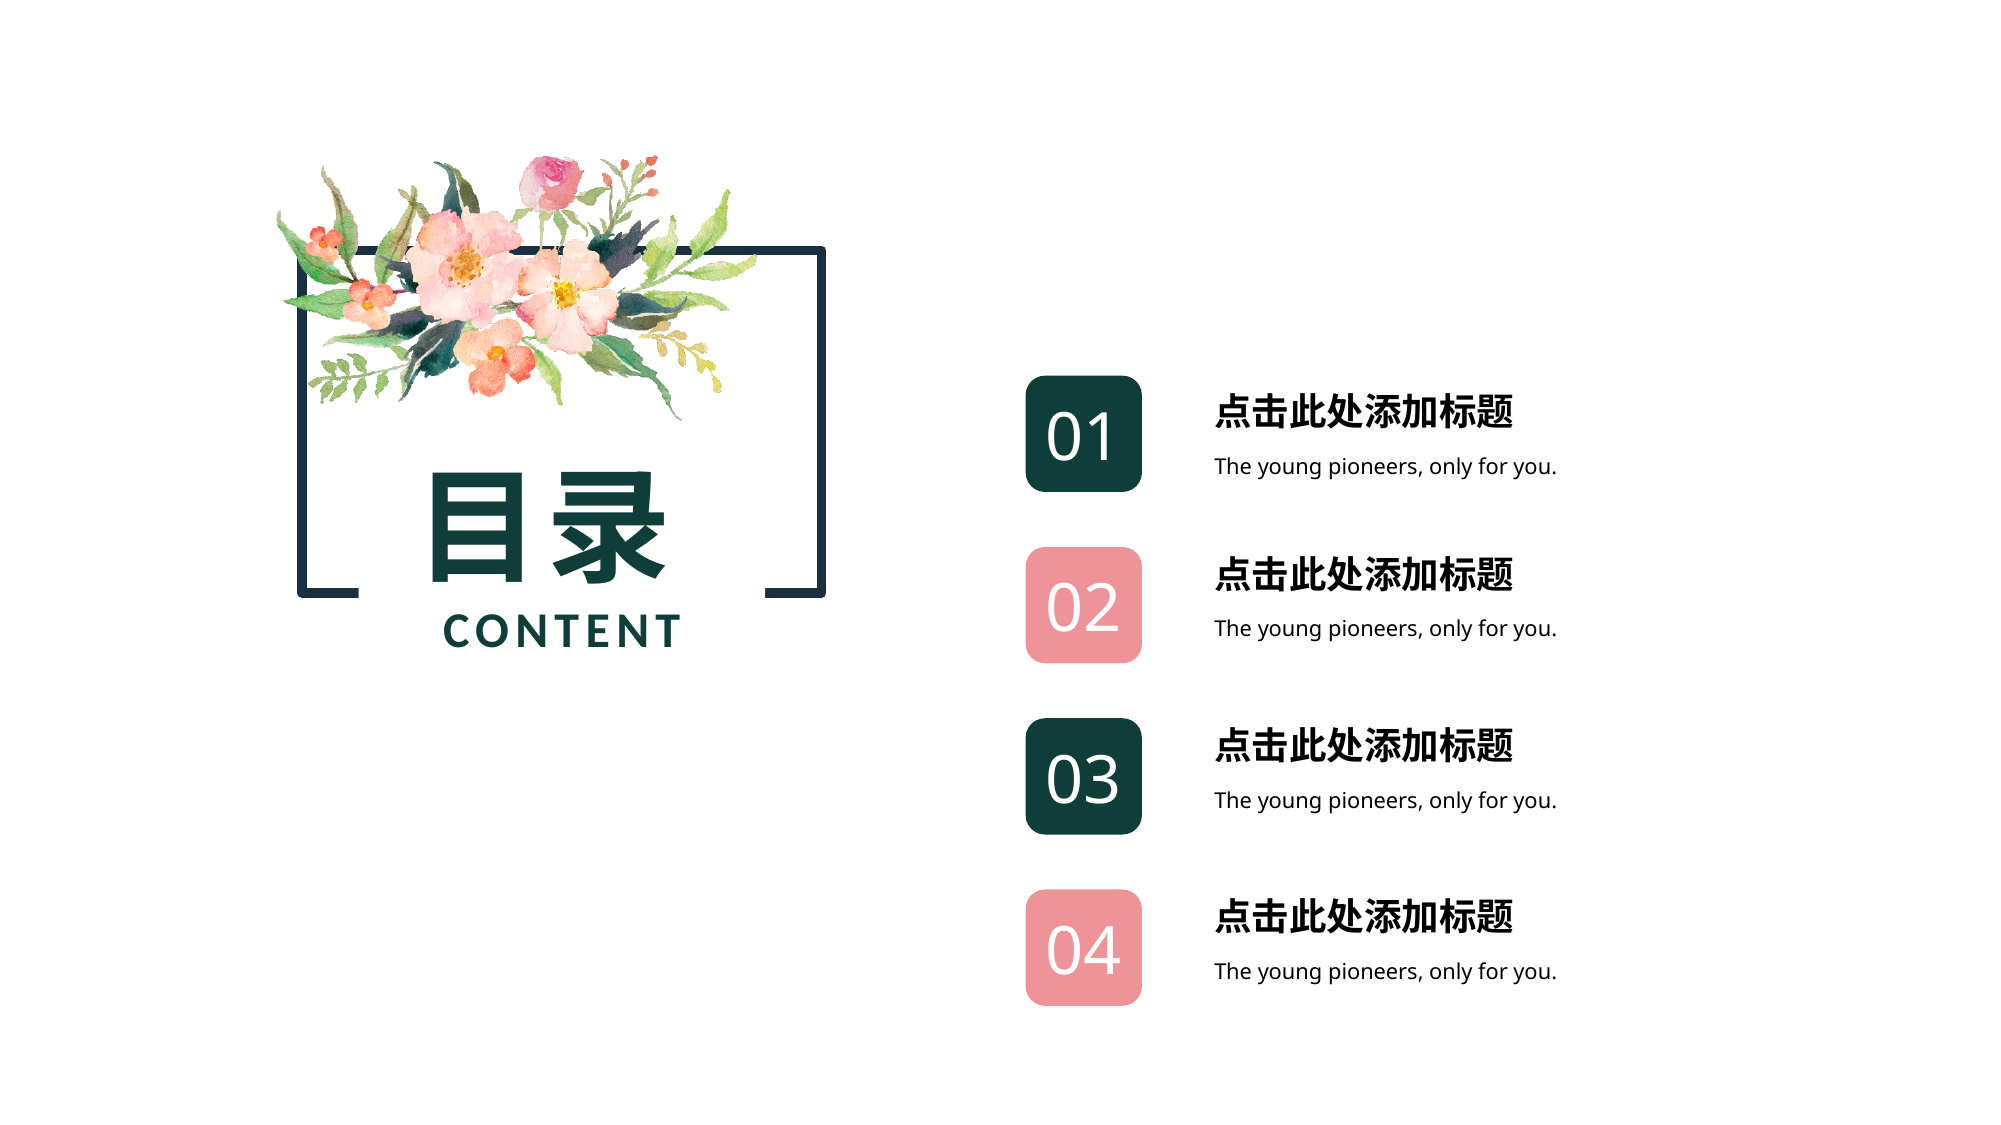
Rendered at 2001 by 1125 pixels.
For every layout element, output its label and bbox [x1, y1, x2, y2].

text_box [265, 149, 822, 678]
text_box [1025, 375, 1806, 1006]
